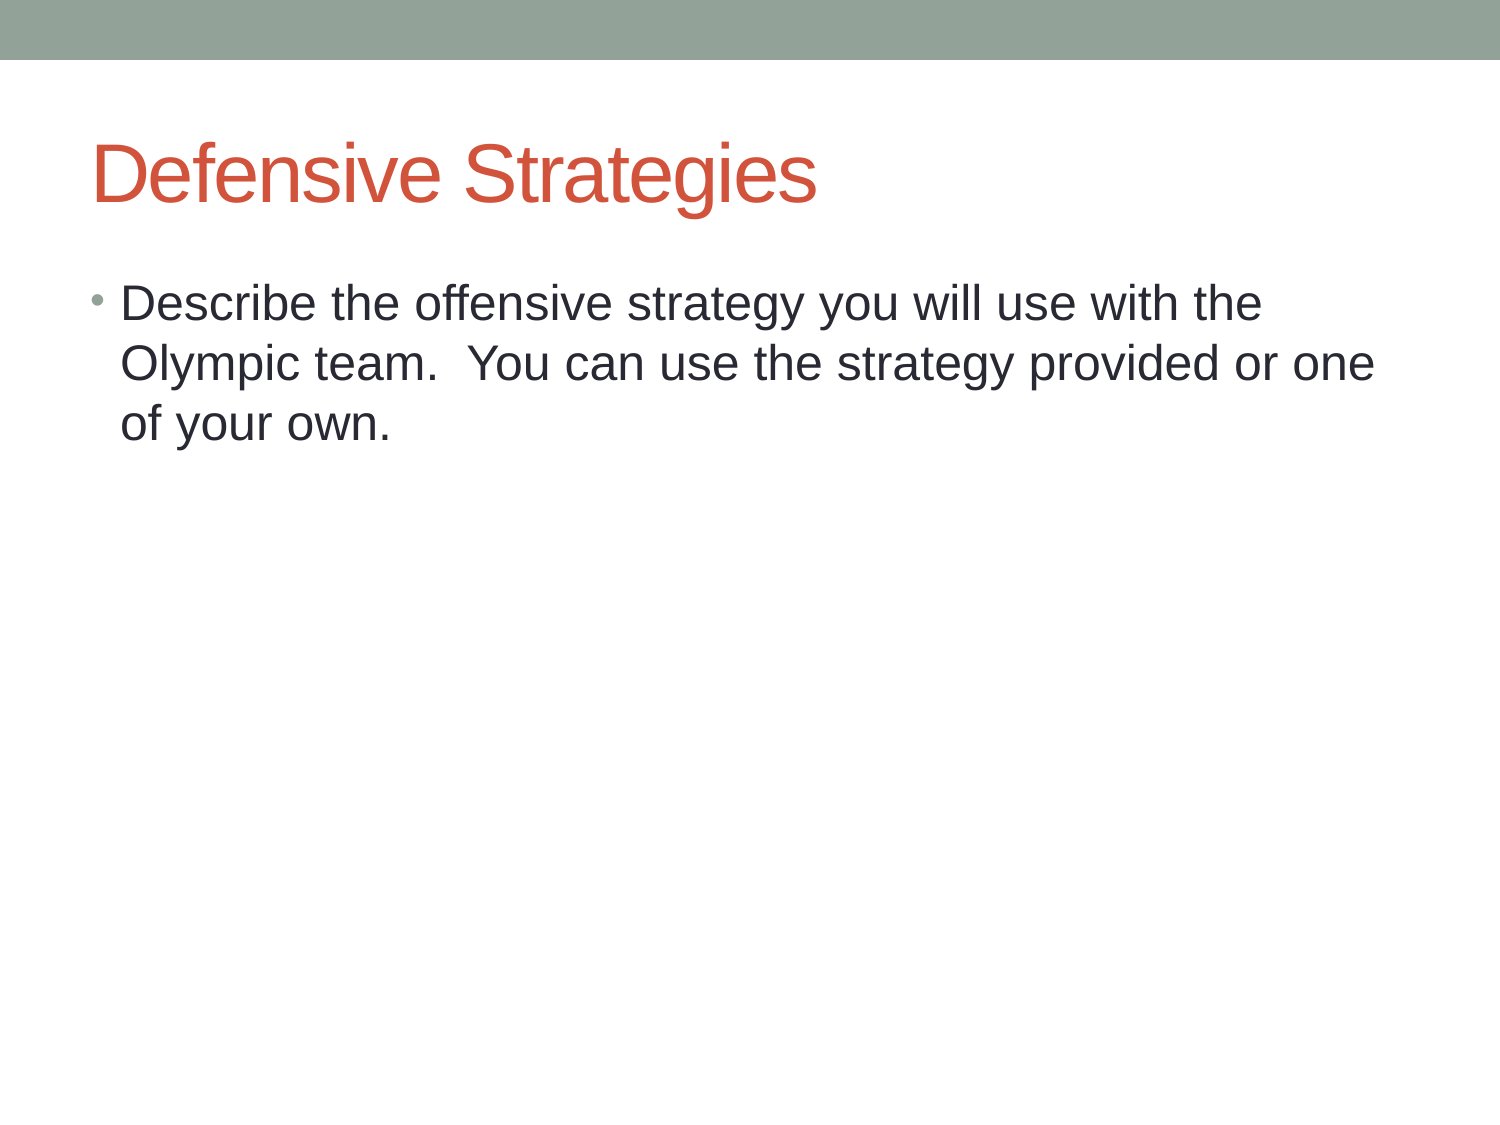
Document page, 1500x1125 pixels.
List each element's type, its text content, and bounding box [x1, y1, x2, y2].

list Describe the offensive strategy you will use with the Olympic team. You can use the strategy provided or one of your own. [75, 262, 1425, 1063]
title Defensive Strategies [75, 87, 1425, 250]
